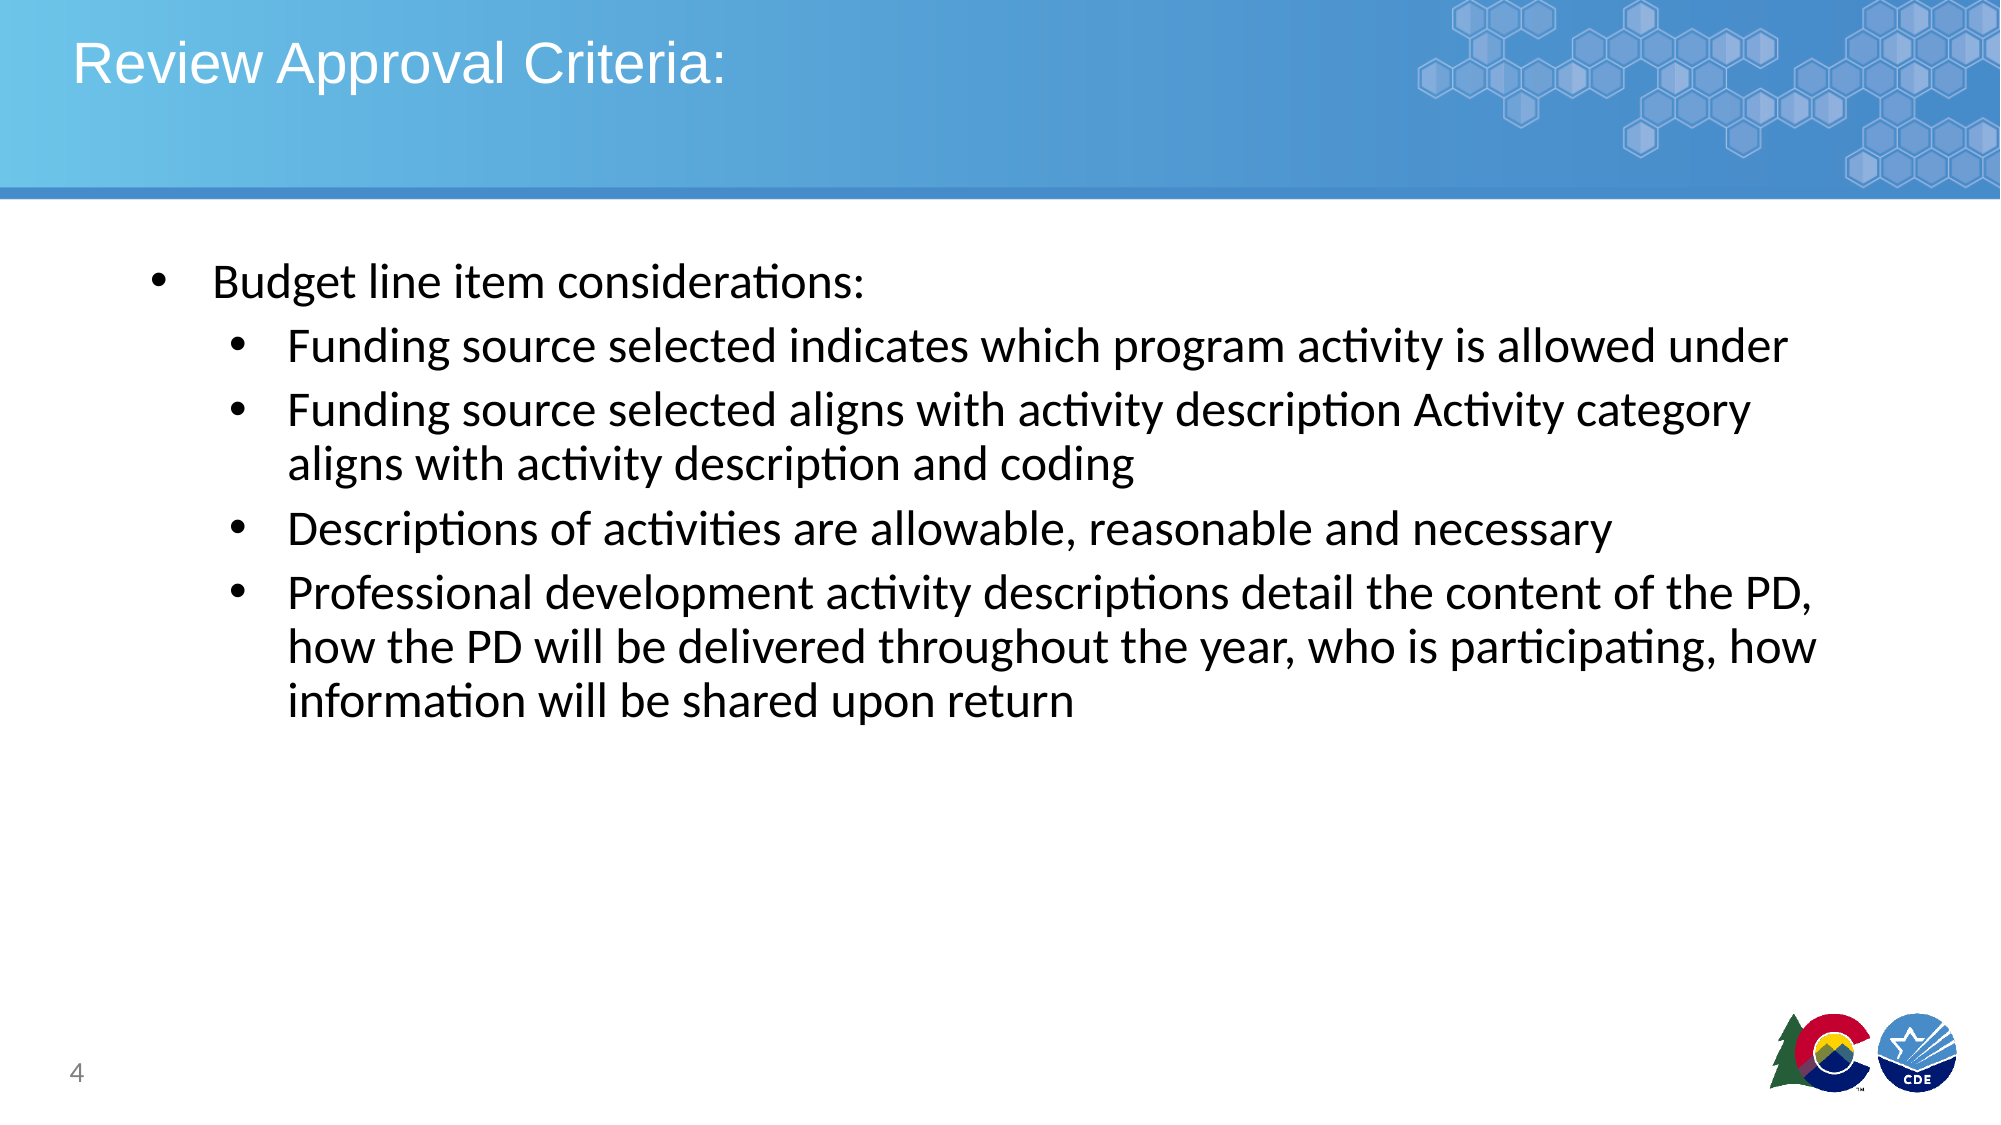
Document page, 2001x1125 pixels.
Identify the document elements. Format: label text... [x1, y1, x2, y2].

picture [1768, 1012, 1957, 1093]
picture [0, 0, 2000, 200]
list Budget line item considerations: Funding source selected indicates which program activity is allowed under Funding source selected aligns with activity description Activity category aligns with activity description and coding Descriptions of activities are allowable, reasonable and necessary Professional development activity descriptions detail the content of the PD, how the PD will be delivered throughout the year, who is participating, how information will be shared upon return [137, 254, 1863, 969]
title Review Approval Criteria: [72, 33, 1396, 182]
slide_number 4 [54, 1042, 505, 1103]
